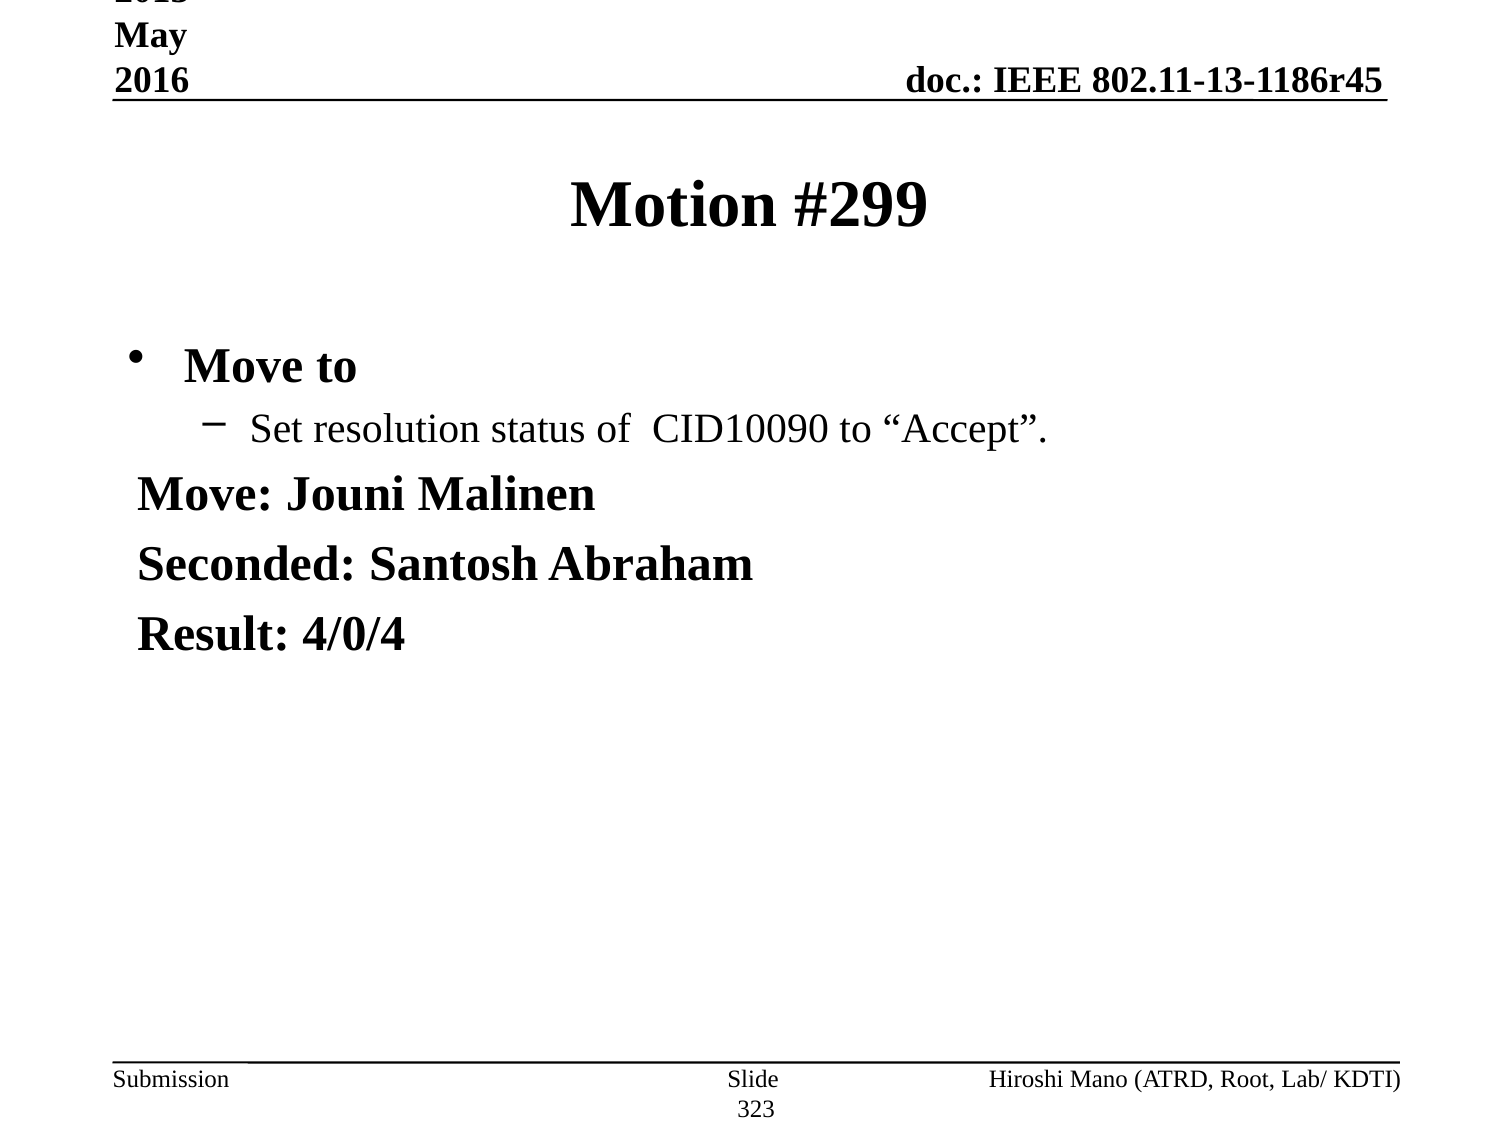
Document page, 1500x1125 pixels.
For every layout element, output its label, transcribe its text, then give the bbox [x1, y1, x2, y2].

footer Hiroshi Mano (ATRD, Root, Lab/ KDTI) [984, 1061, 1402, 1093]
slide_number Slide 323 [712, 1061, 800, 1093]
list Move to Set resolution status of CID10090 to “Accept”. Move: Jouni Malinen Seconded: Santosh Abraham Result: 4/0/4 [112, 324, 1388, 1001]
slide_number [114, 54, 269, 101]
title Motion #299 [112, 112, 1388, 288]
